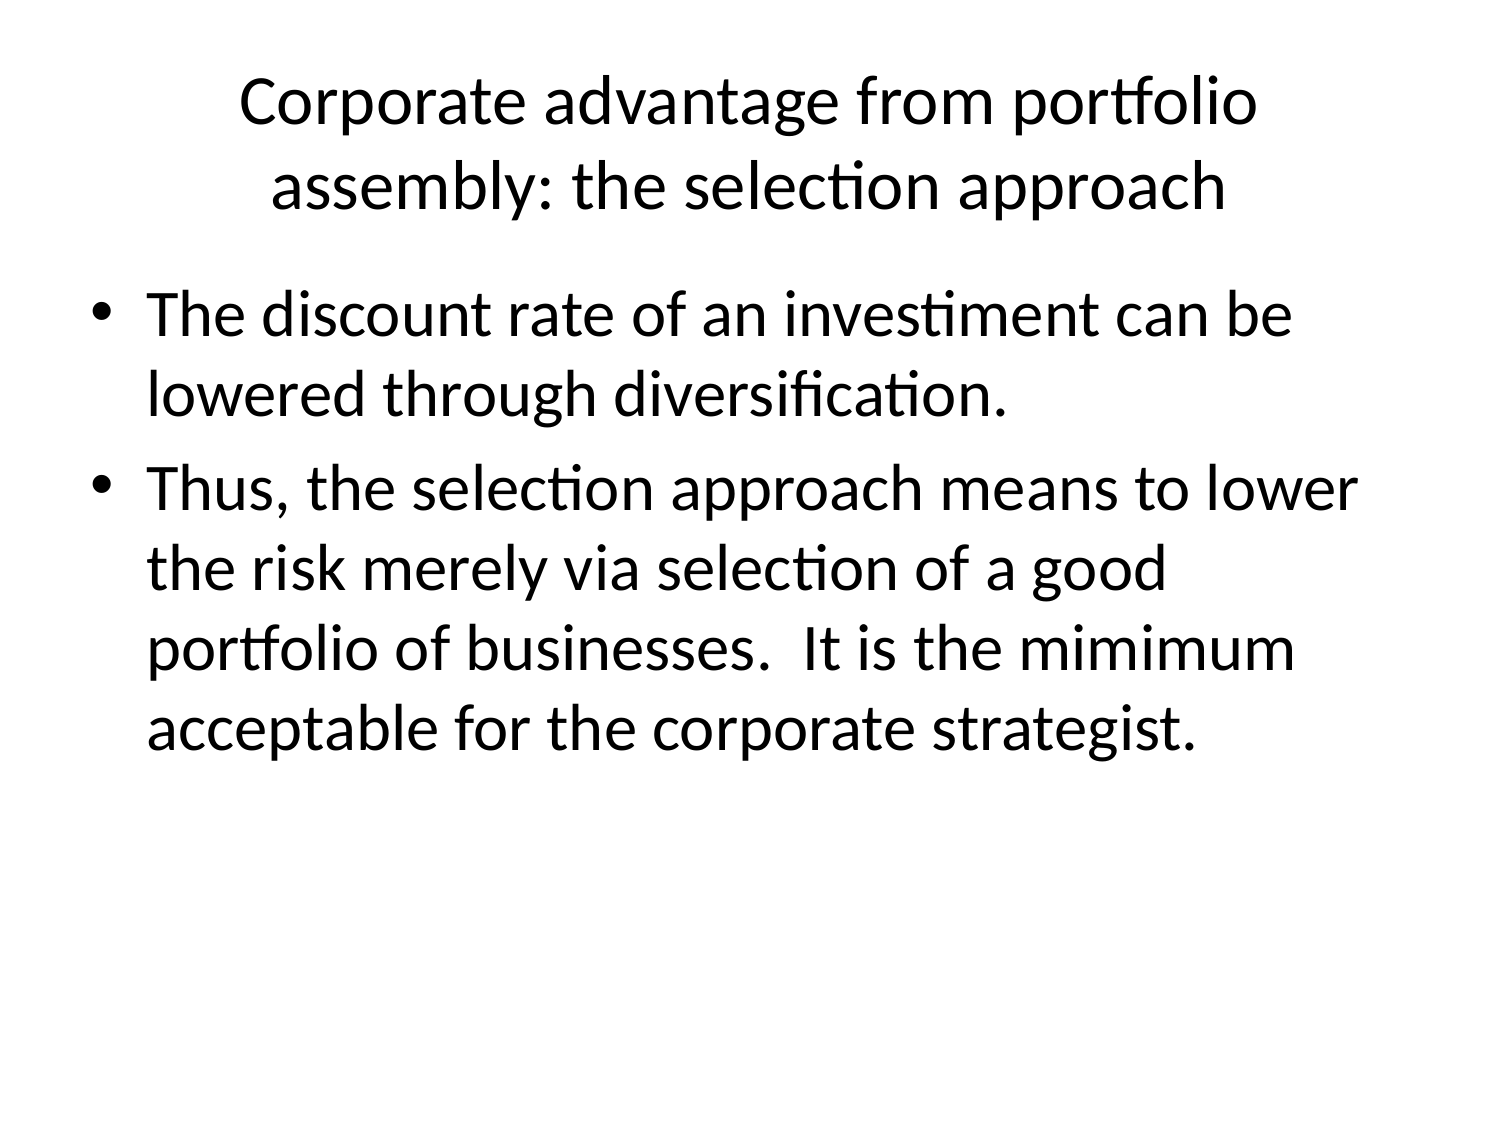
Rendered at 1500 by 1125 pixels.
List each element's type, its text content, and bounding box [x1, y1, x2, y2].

list The discount rate of an investiment can be lowered through diversification. Thus, the selection approach means to lower the risk merely via selection of a good portfolio of businesses. It is the mimimum acceptable for the corporate strategist. [75, 262, 1425, 1005]
title Corporate advantage from portfolio assembly: the selection approach [75, 45, 1425, 233]
